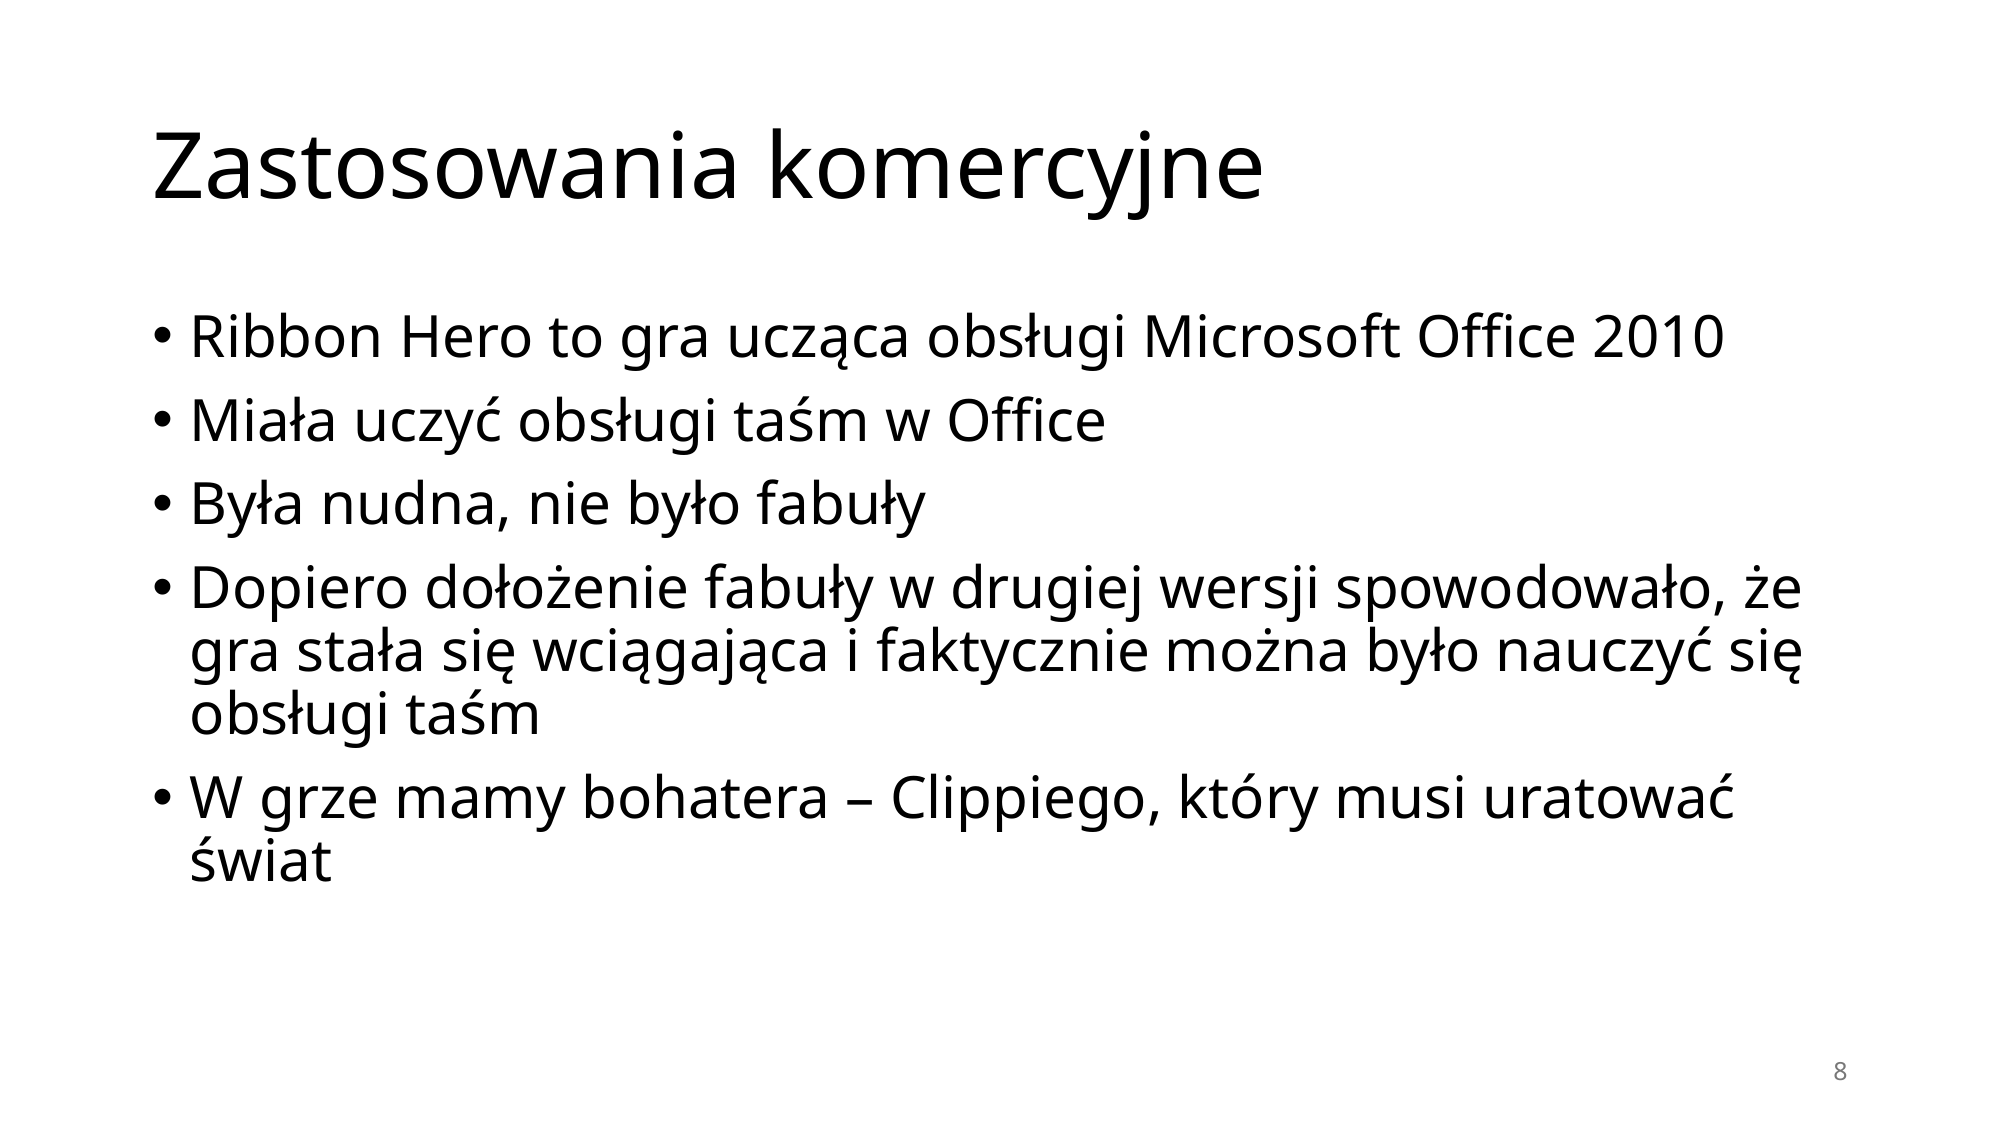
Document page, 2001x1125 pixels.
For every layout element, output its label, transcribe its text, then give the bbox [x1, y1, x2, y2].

title Zastosowania komercyjne [137, 59, 1863, 278]
list Ribbon Hero to gra ucząca obsługi Microsoft Office 2010 Miała uczyć obsługi taśm w Office Była nudna, nie było fabuły Dopiero dołożenie fabuły w drugiej wersji spowodowało, że gra stała się wciągająca i faktycznie można było nauczyć się obsługi taśm W grze mamy bohatera – Clippiego, który musi uratować świat [137, 299, 1863, 1014]
slide_number 8 [1412, 1042, 1863, 1103]
